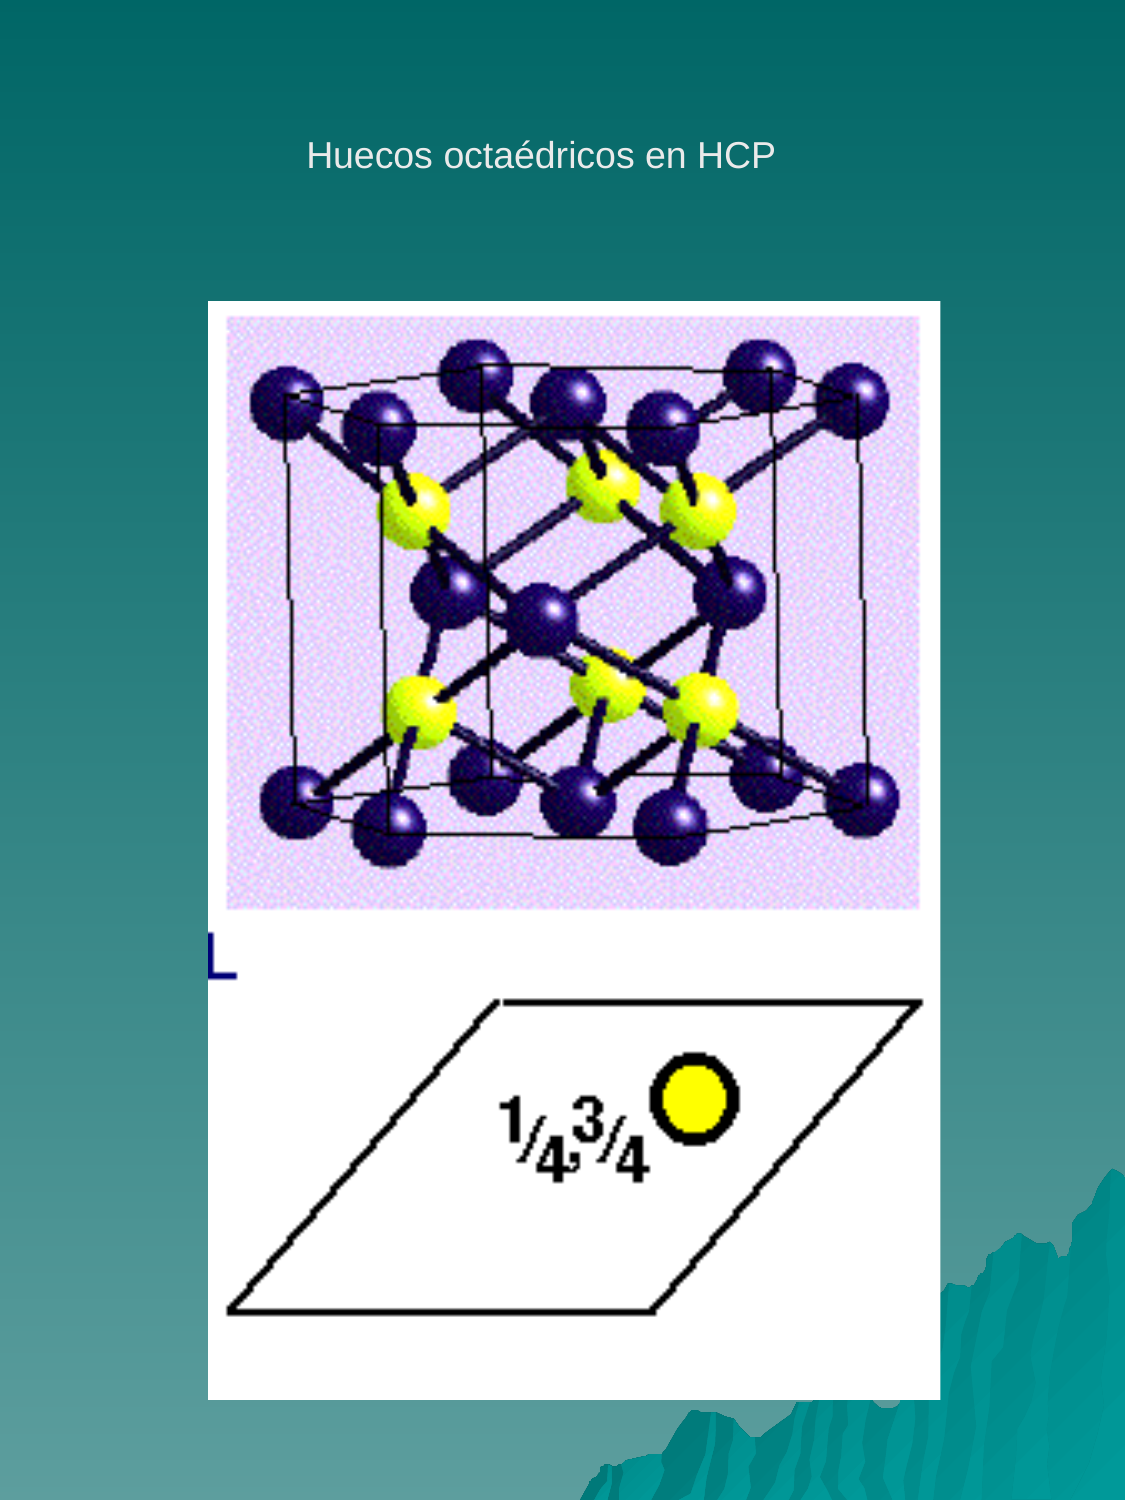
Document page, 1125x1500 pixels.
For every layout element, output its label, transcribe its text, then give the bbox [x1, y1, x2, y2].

text_box Huecos octaédricos en HCP [291, 123, 792, 184]
picture [207, 300, 941, 1400]
